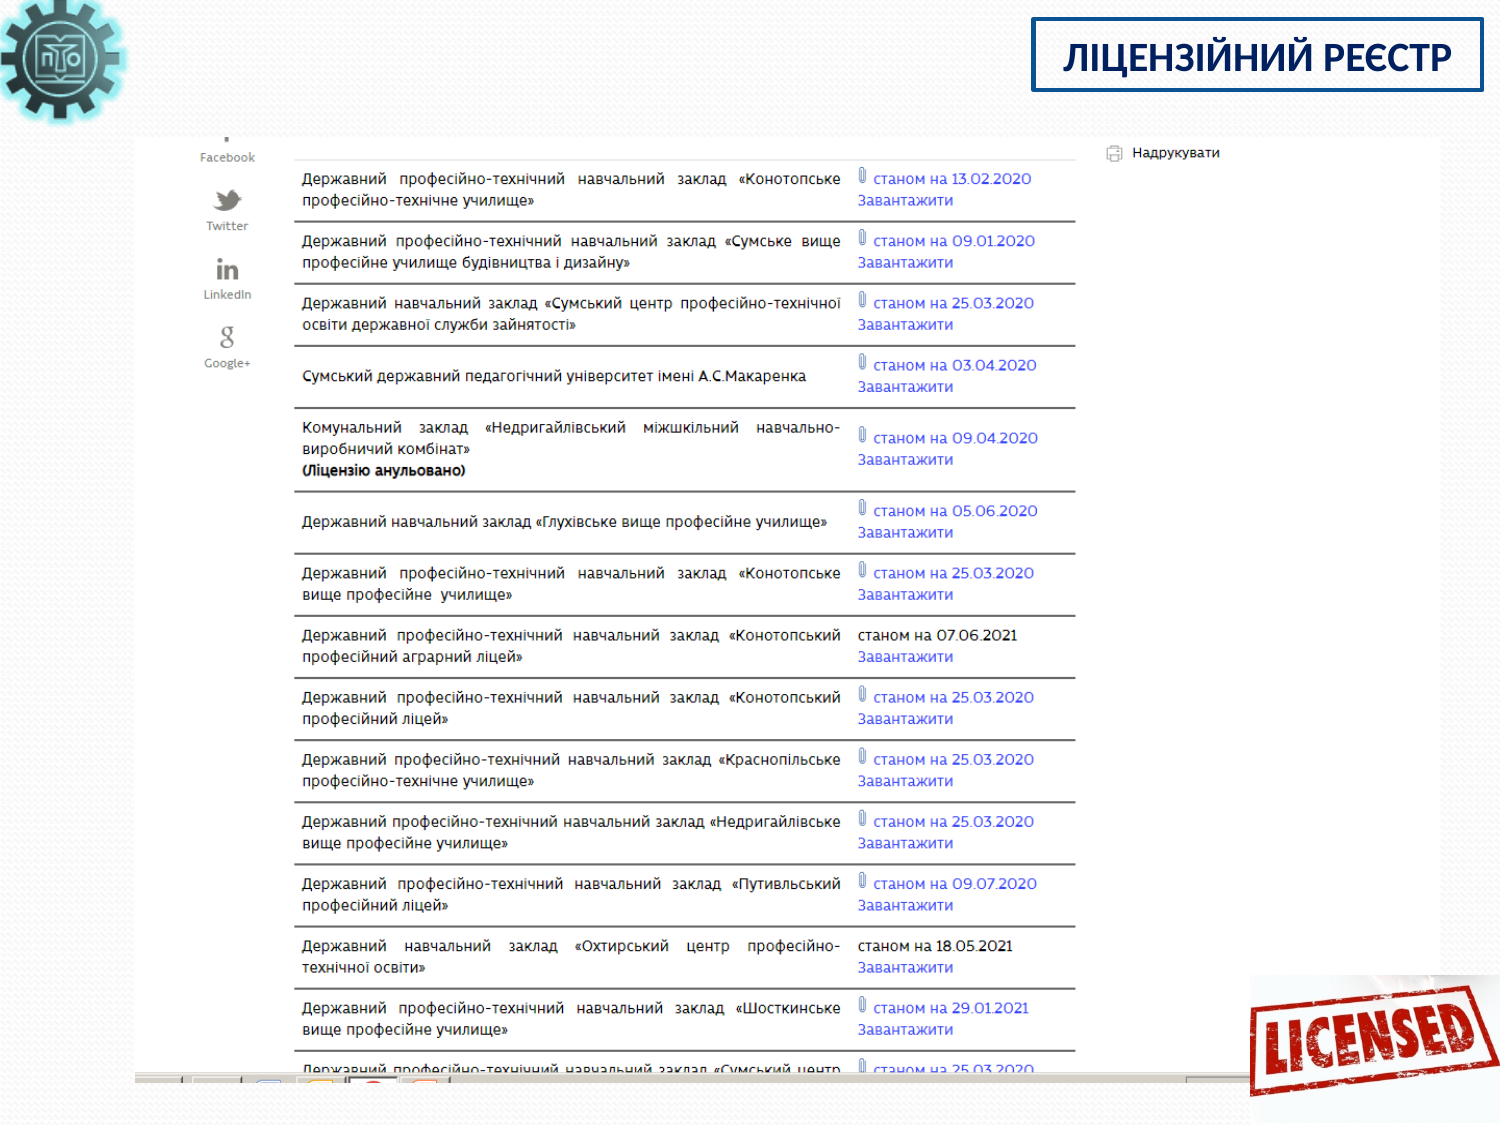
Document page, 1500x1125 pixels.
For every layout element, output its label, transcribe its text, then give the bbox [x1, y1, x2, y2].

picture [135, 136, 1500, 1125]
picture [0, 0, 130, 120]
text_box ЛІЦЕНЗІЙНИЙ РЕЄСТР [1031, 17, 1484, 92]
